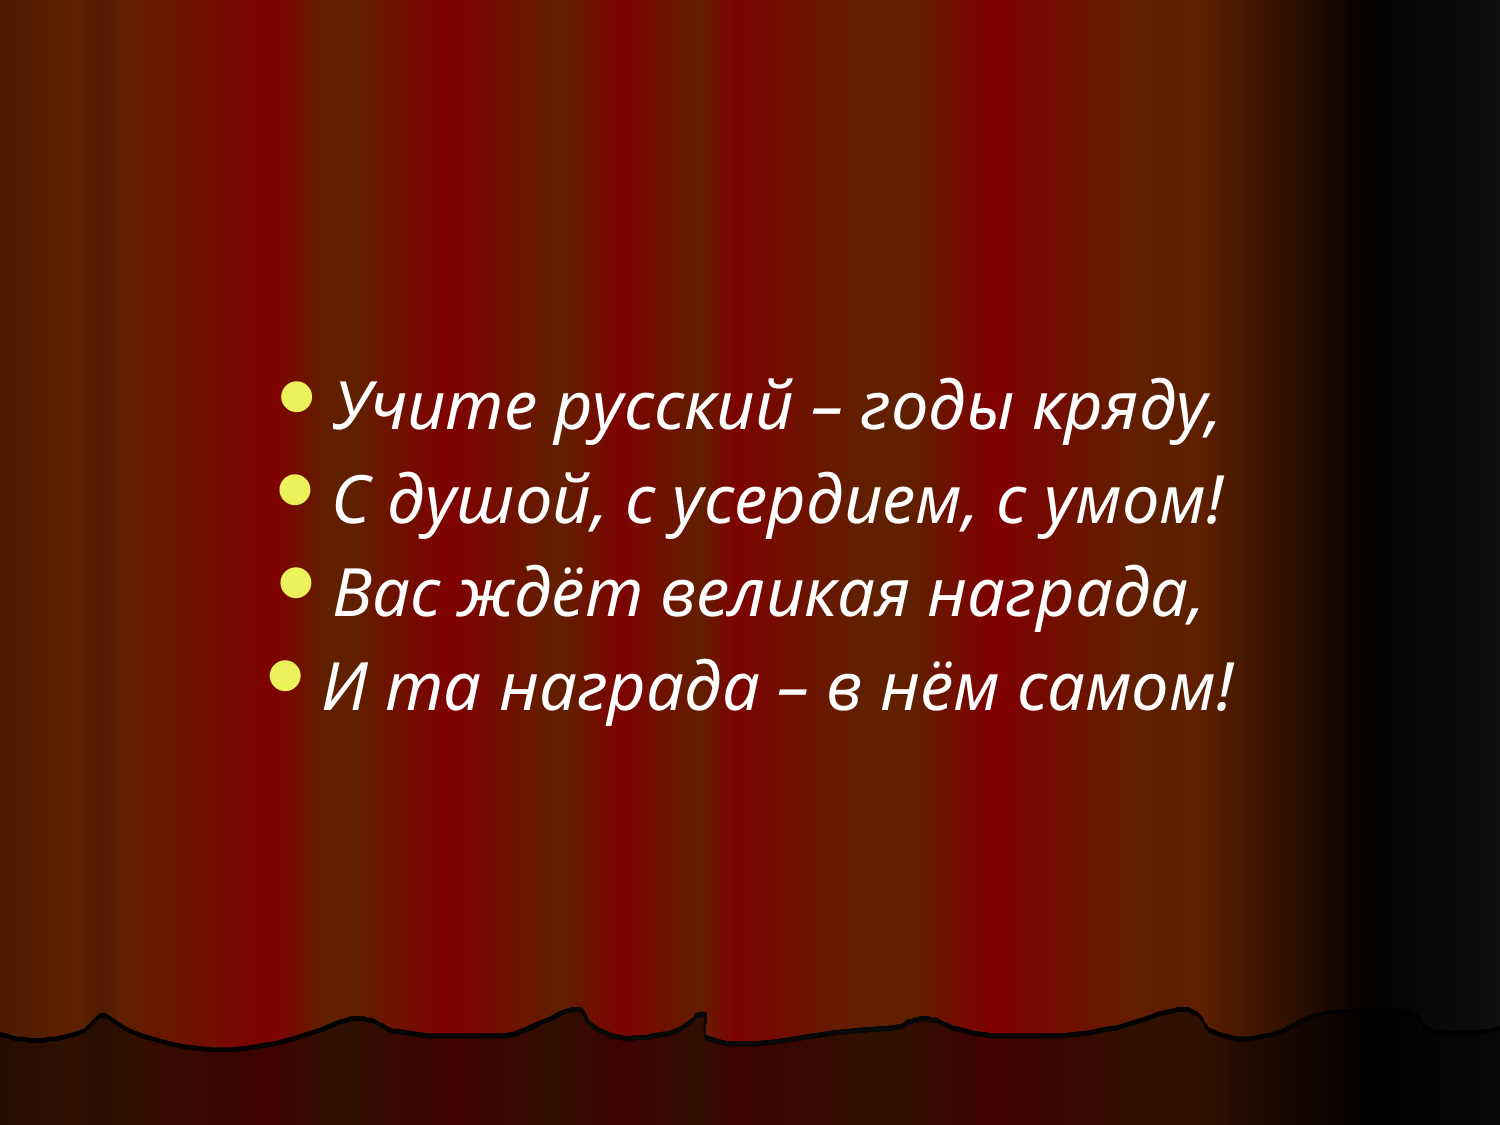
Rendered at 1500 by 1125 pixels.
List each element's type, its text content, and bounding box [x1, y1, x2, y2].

list Учите русский – годы кряду, С душой, с усердием, с умом! Вас ждёт великая награда, И та награда – в нём самом! [74, 262, 1426, 1006]
